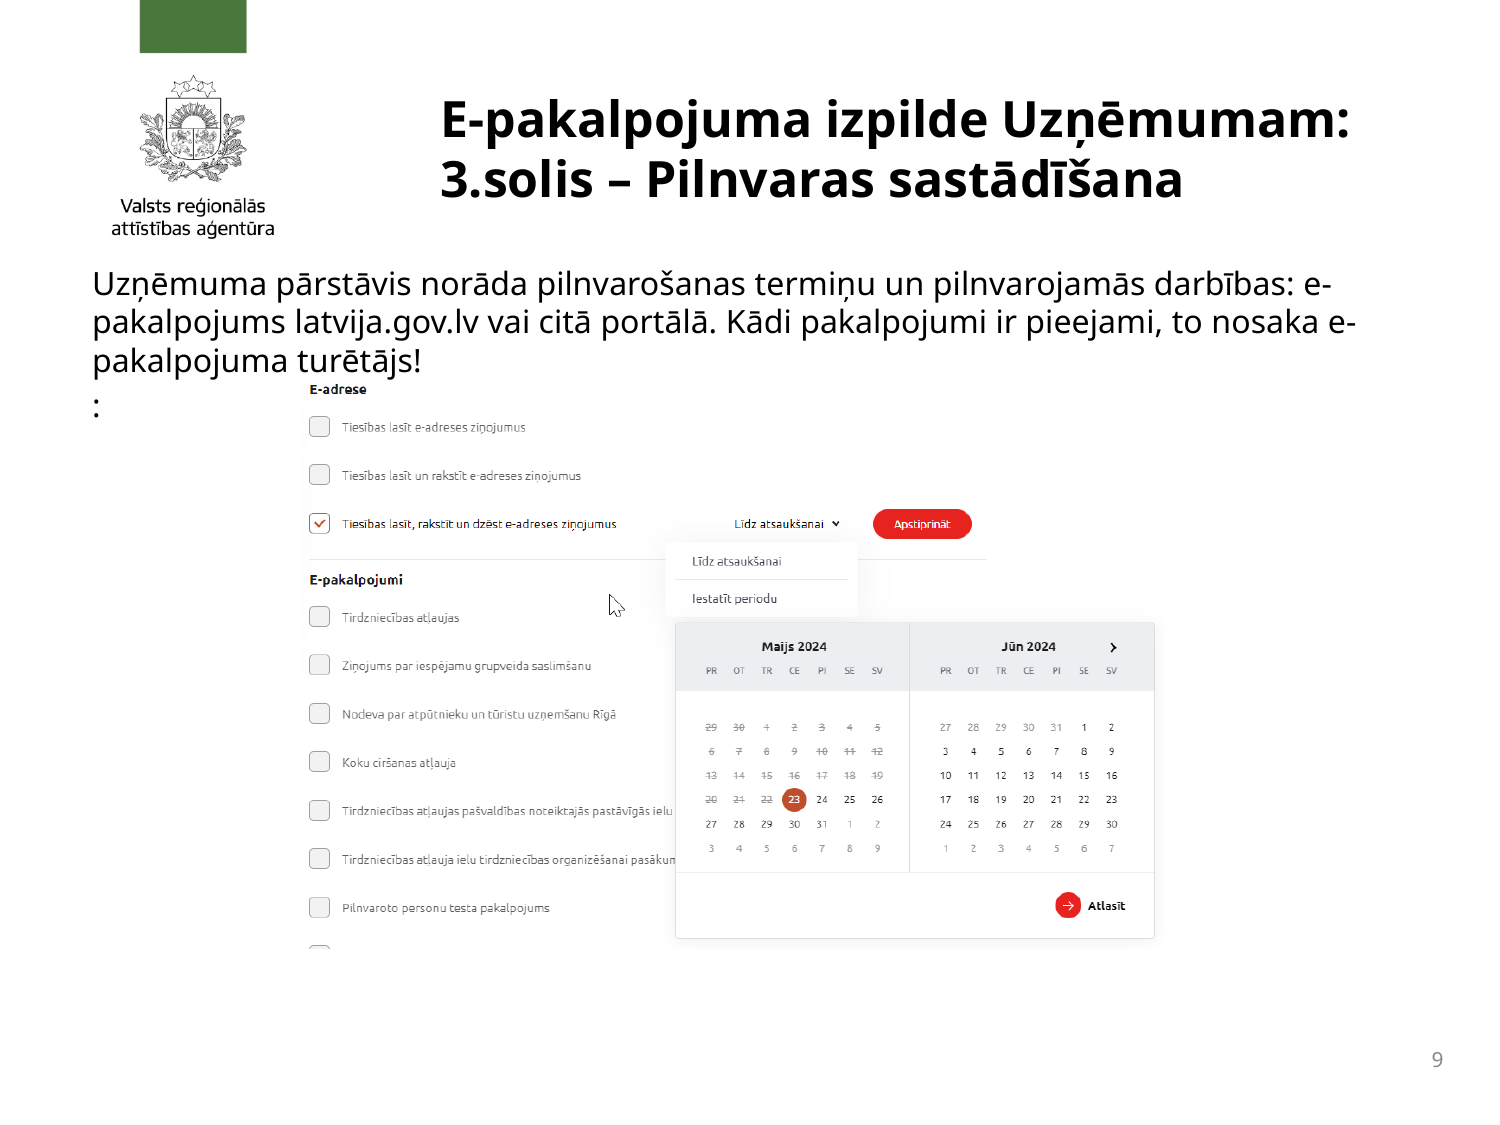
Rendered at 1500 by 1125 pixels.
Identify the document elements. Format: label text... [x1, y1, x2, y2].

picture [300, 380, 1164, 950]
title E-pakalpojuma izpilde Uzņēmumam: 3.solis – Pilnvaras sastādīšana [425, 62, 1425, 233]
slide_number 9 [1386, 1035, 1459, 1086]
list Uzņēmuma pārstāvis norāda pilnvarošanas termiņu un pilnvarojamās darbības: e-pakalpojums latvija.gov.lv vai citā portālā. Kādi pakalpojumi ir pieejami, to nosaka e-pakalpojuma turētājs! : [76, 255, 1425, 433]
picture [48, 0, 338, 321]
